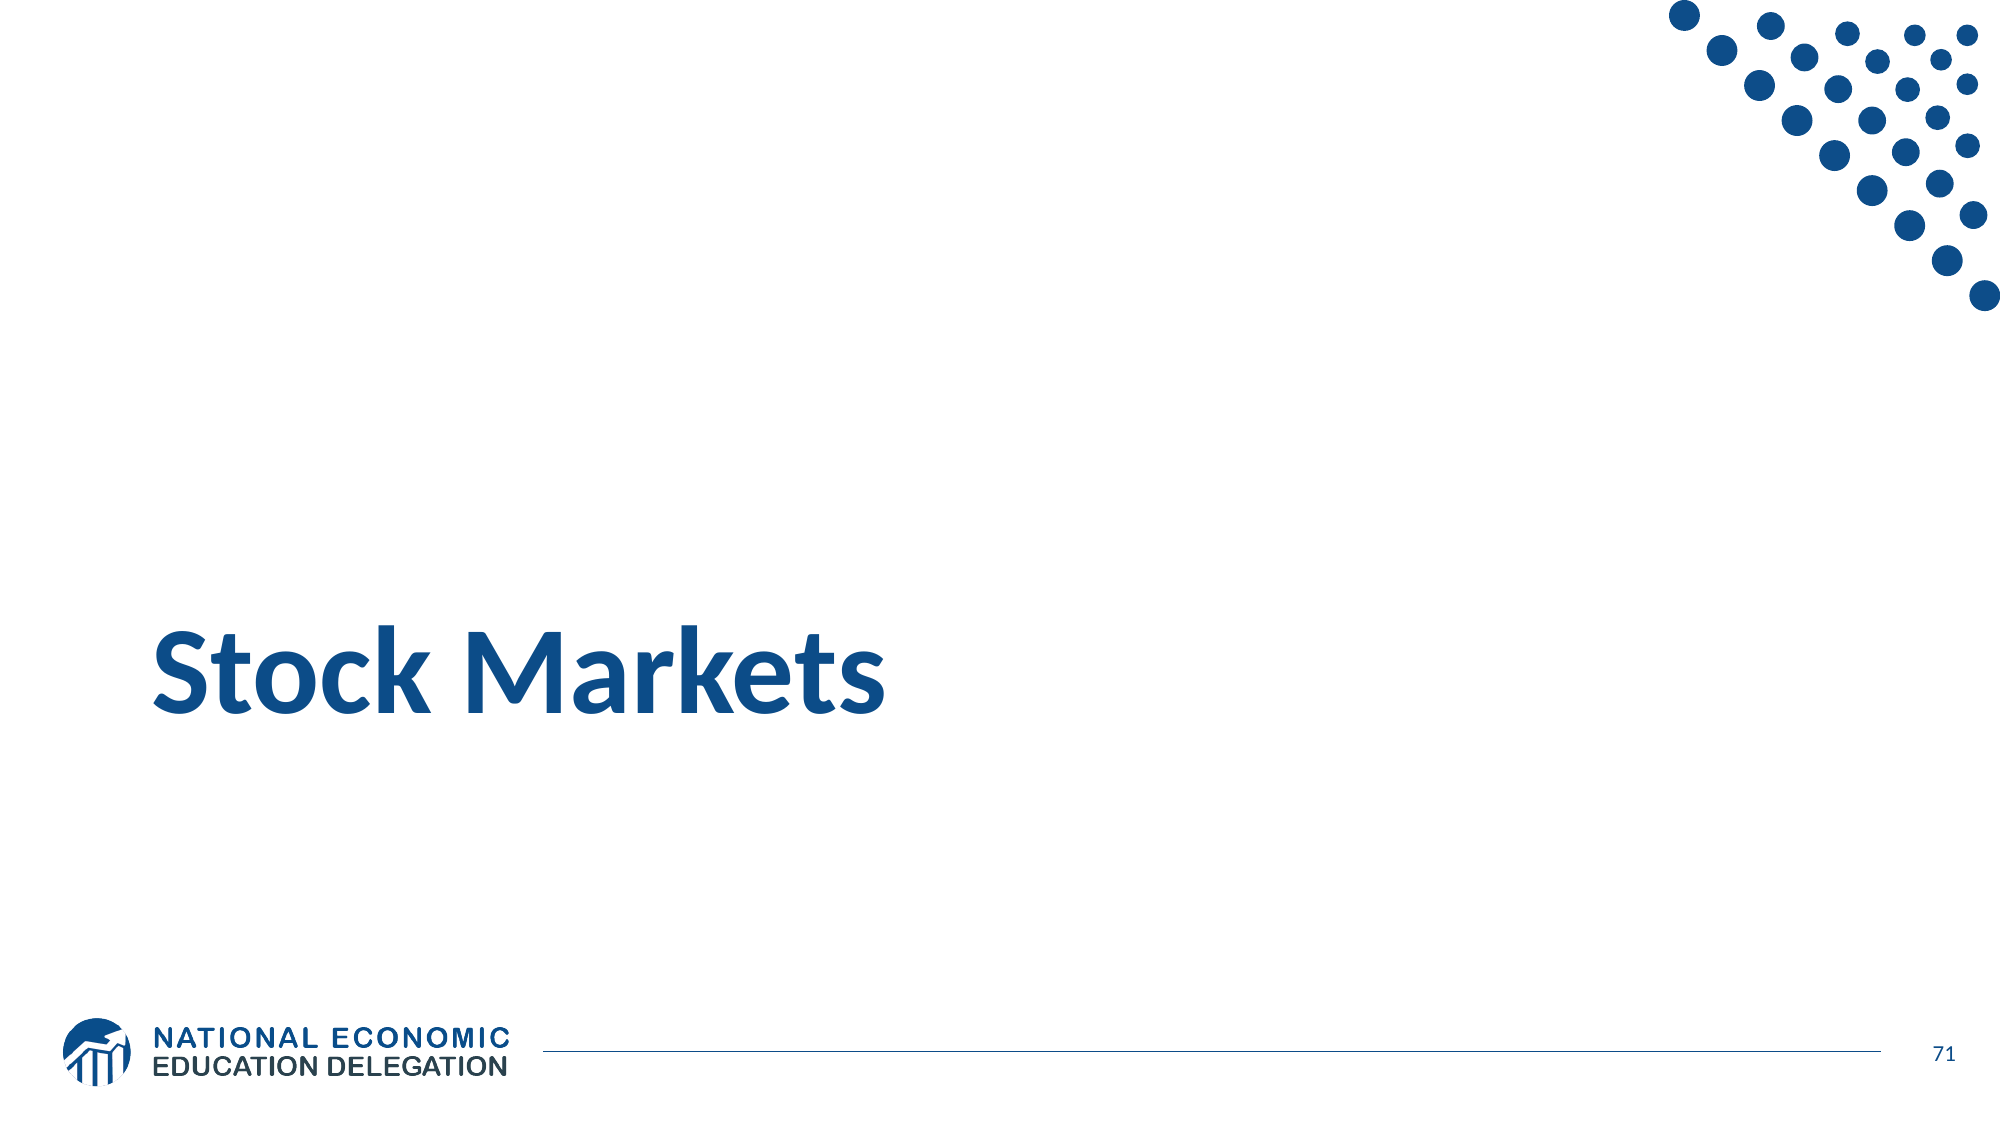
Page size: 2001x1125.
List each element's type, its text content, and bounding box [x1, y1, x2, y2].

slide_number 71 [1521, 1022, 1972, 1082]
title Stock Markets [136, 280, 1862, 749]
picture [55, 1013, 520, 1091]
